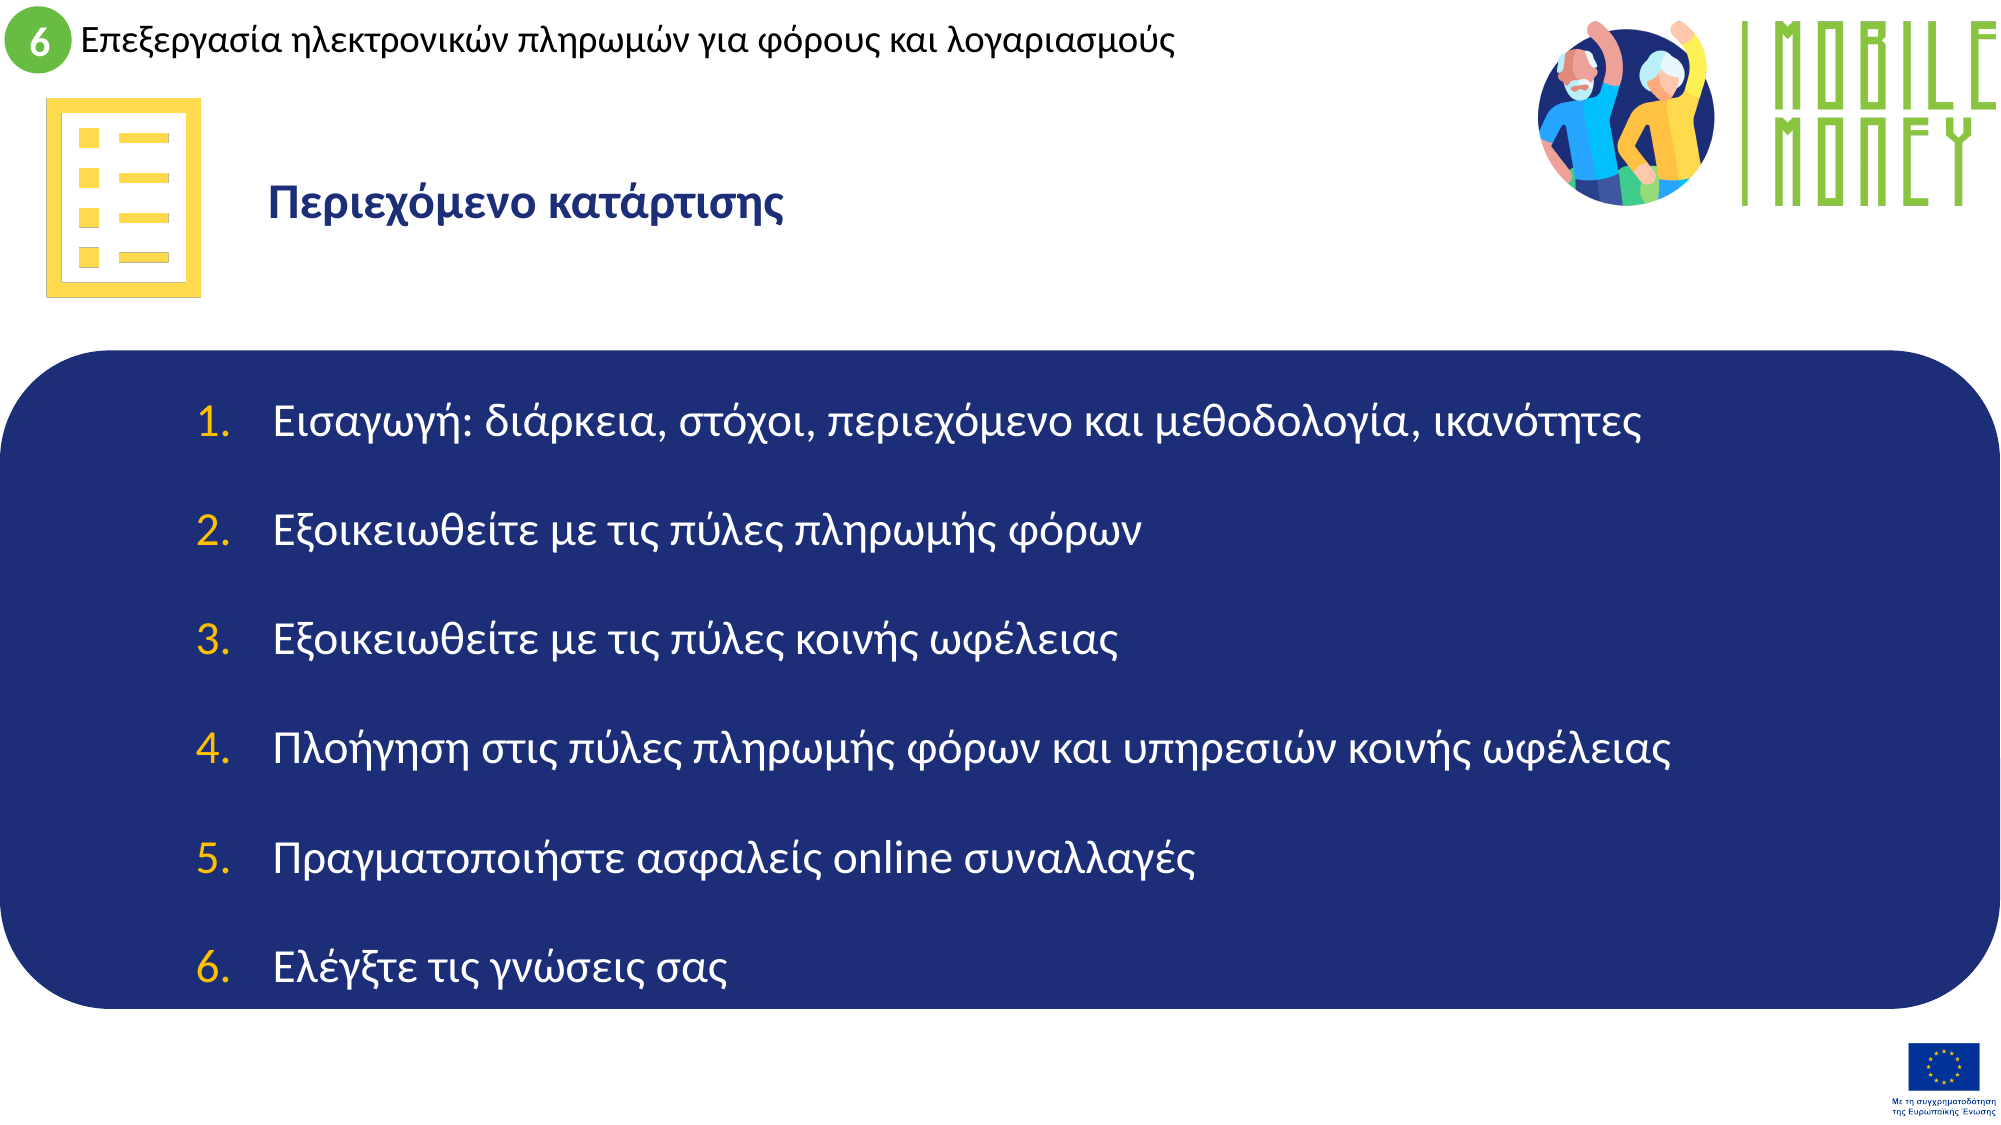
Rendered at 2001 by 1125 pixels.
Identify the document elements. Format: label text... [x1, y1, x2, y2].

picture [1538, 0, 1996, 228]
title Περιεχόμενο κατάρτισης [253, 152, 1499, 254]
list Εισαγωγή: διάρκεια, στόχοι, περιεχόμενο και μεθοδολογία, ικανότητες Εξοικειωθείτε με τις πύλες πληρωμής φόρων Εξοικειωθείτε με τις πύλες κοινής ωφέλειας Πλοήγηση στις πύλες πληρωμής φόρων και υπηρεσιών κοινής ωφέλειας Πραγματοποιήστε ασφαλείς online συναλλαγές Ελέγξτε τις γνώσεις σας [178, 353, 1754, 1010]
picture [4, 77, 243, 317]
picture [1888, 1033, 2000, 1125]
